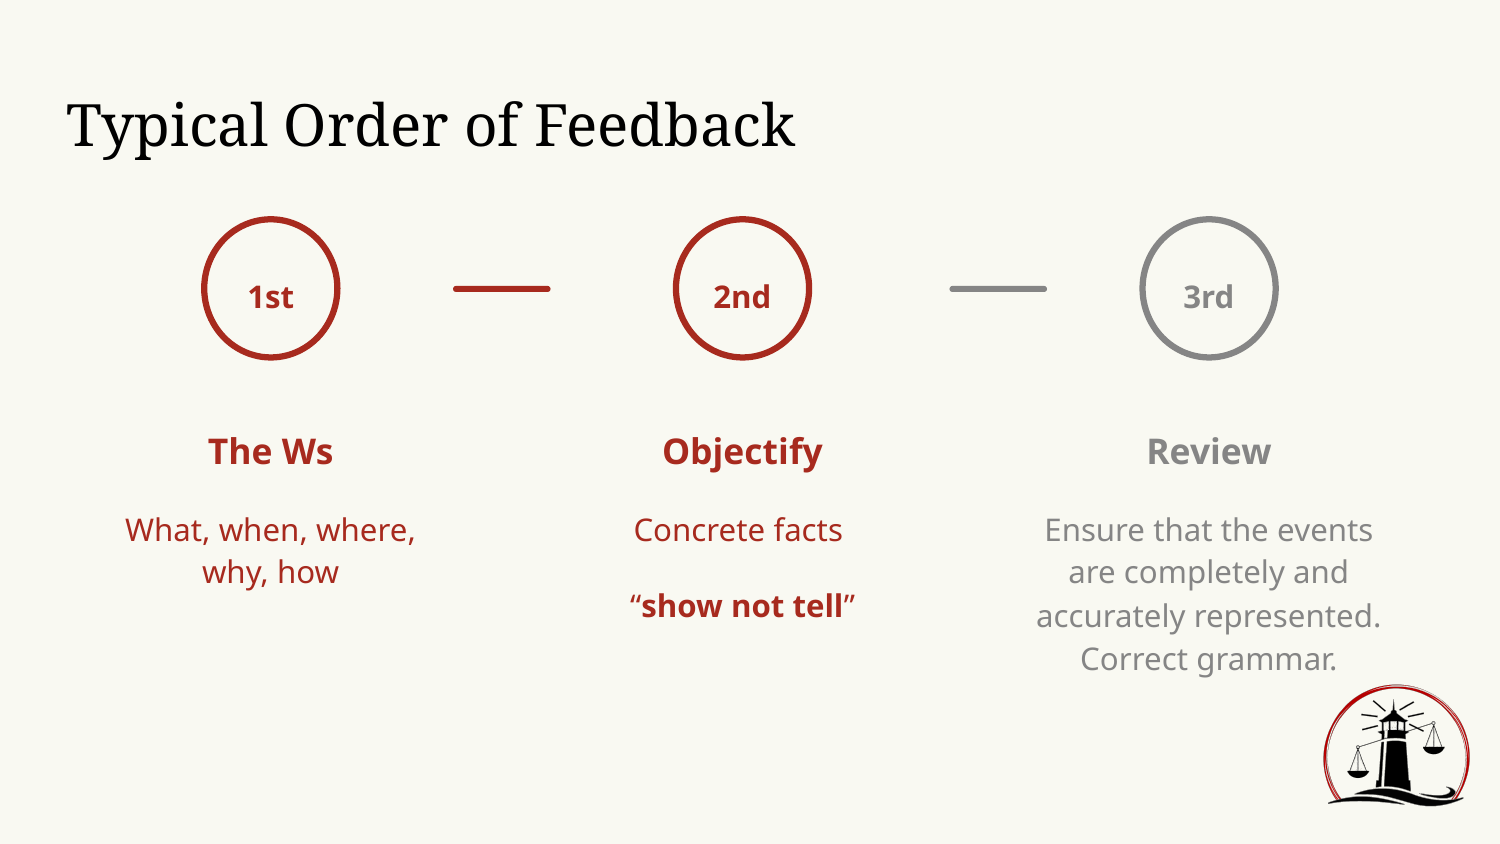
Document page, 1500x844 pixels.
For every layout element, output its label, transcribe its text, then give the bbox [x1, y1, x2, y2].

picture [1318, 681, 1477, 809]
title Typical Order of Feedback [51, 72, 1449, 167]
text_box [73, 219, 1401, 661]
